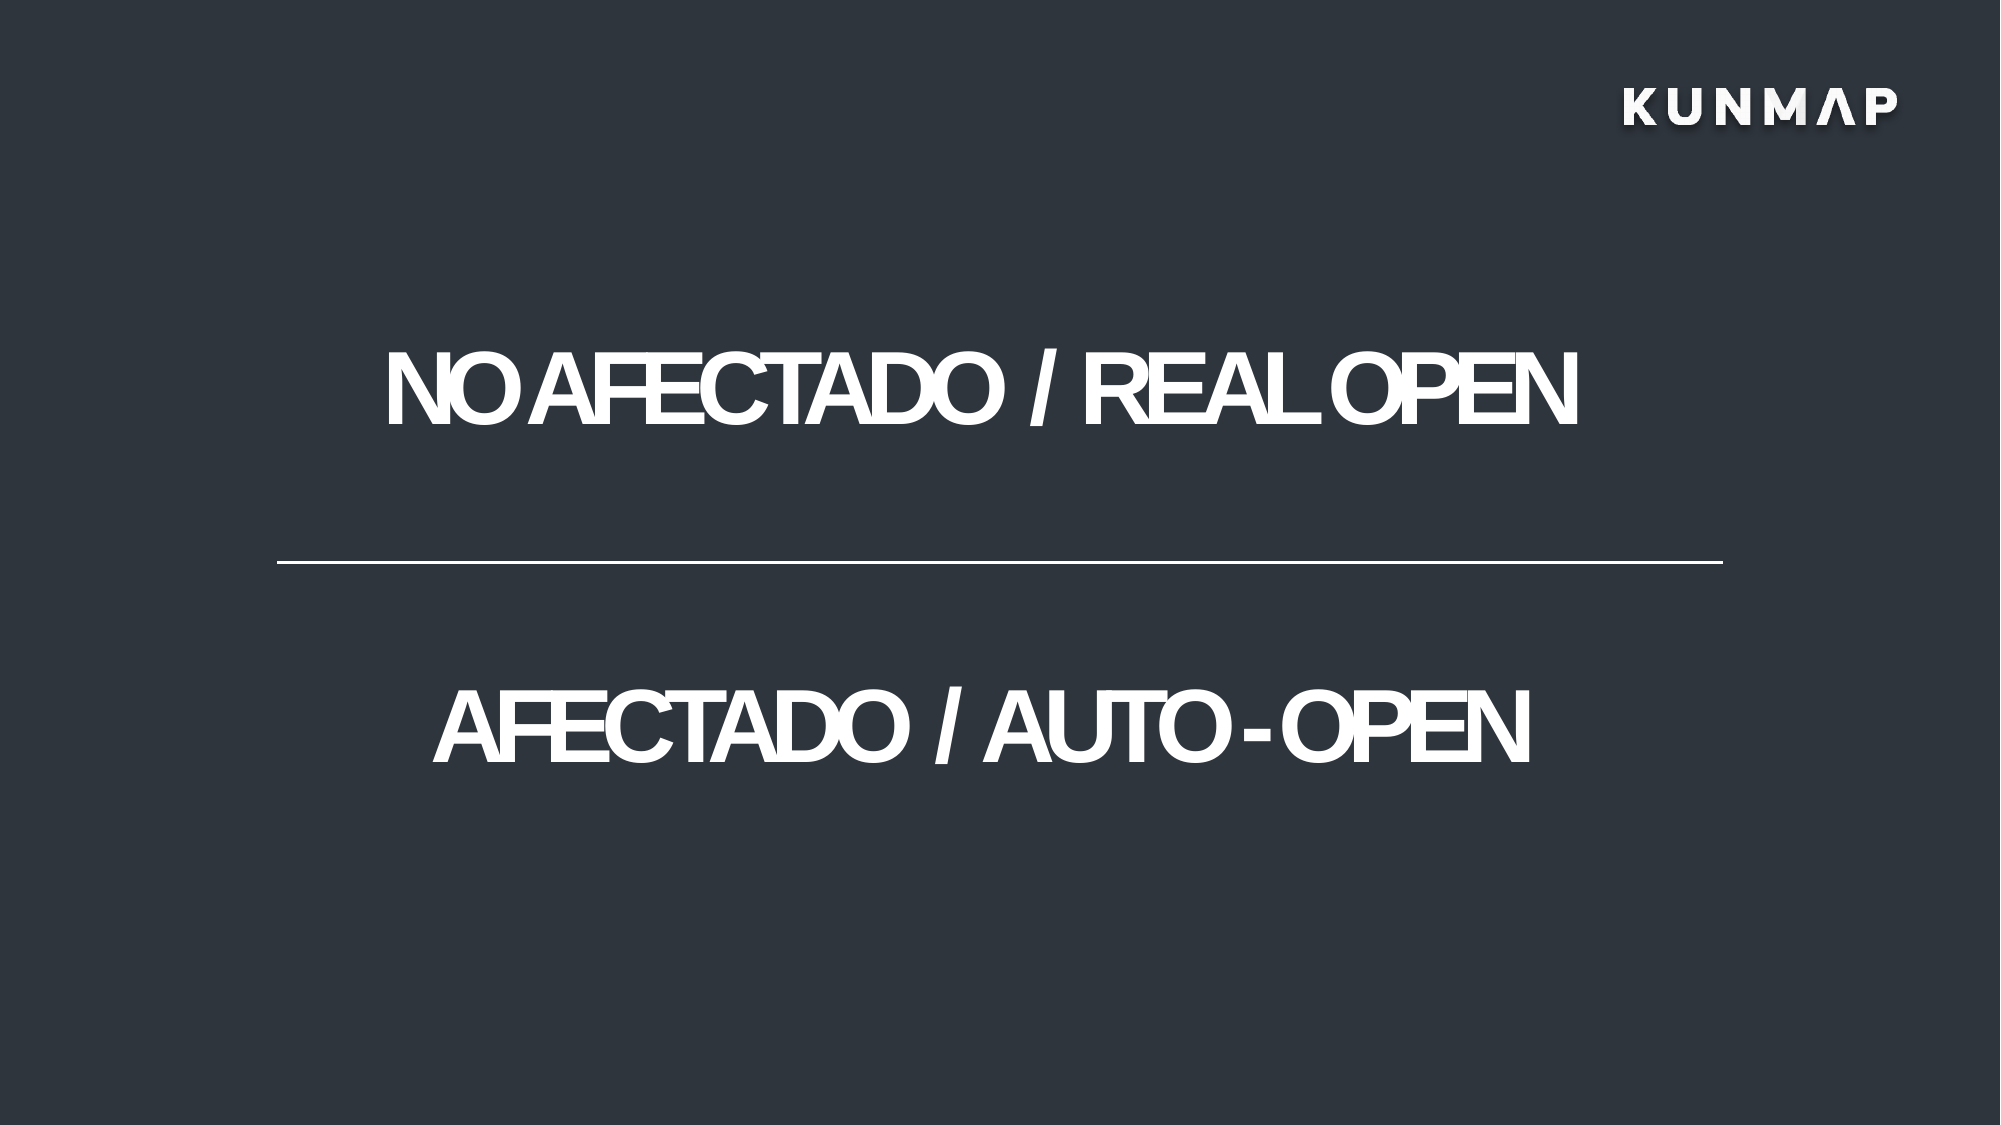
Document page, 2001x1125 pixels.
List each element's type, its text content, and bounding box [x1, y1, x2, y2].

picture [1624, 88, 1897, 125]
text_box NO AFECTADO / REAL OPEN [367, 312, 1633, 453]
text_box AFECTADO / AUTO - OPEN [415, 650, 1584, 791]
